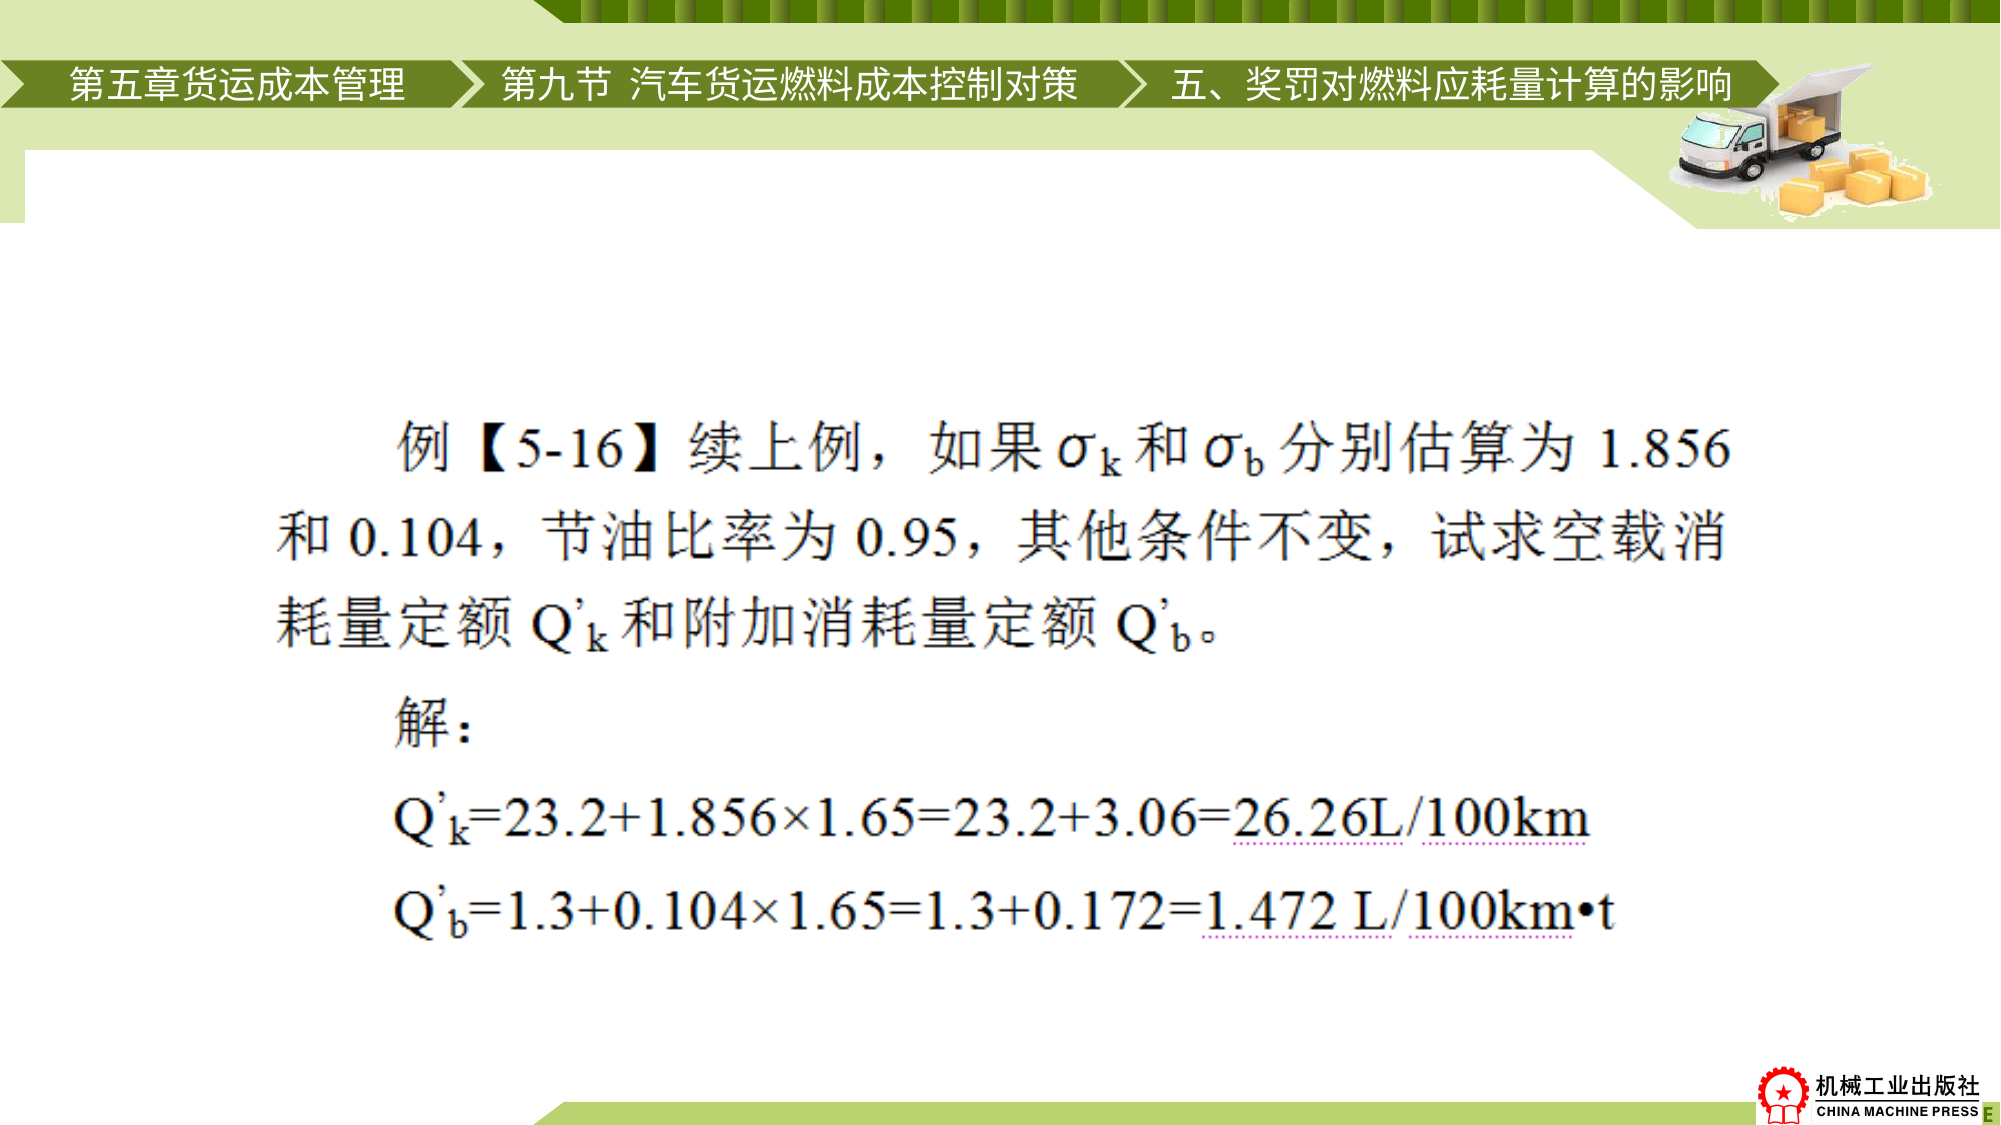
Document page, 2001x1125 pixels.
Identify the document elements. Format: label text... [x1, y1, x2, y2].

picture [1756, 1065, 1983, 1125]
picture [249, 409, 1751, 953]
picture [1659, 53, 1941, 228]
text_box 五、奖罚对燃料应耗量计算的影响 [1122, 58, 1782, 110]
text_box 第五章货运成本管理 [0, 58, 477, 110]
text_box 第九节 汽车货运燃料成本控制对策 [459, 58, 1144, 110]
text_box 表5-20 [373, 78, 654, 127]
